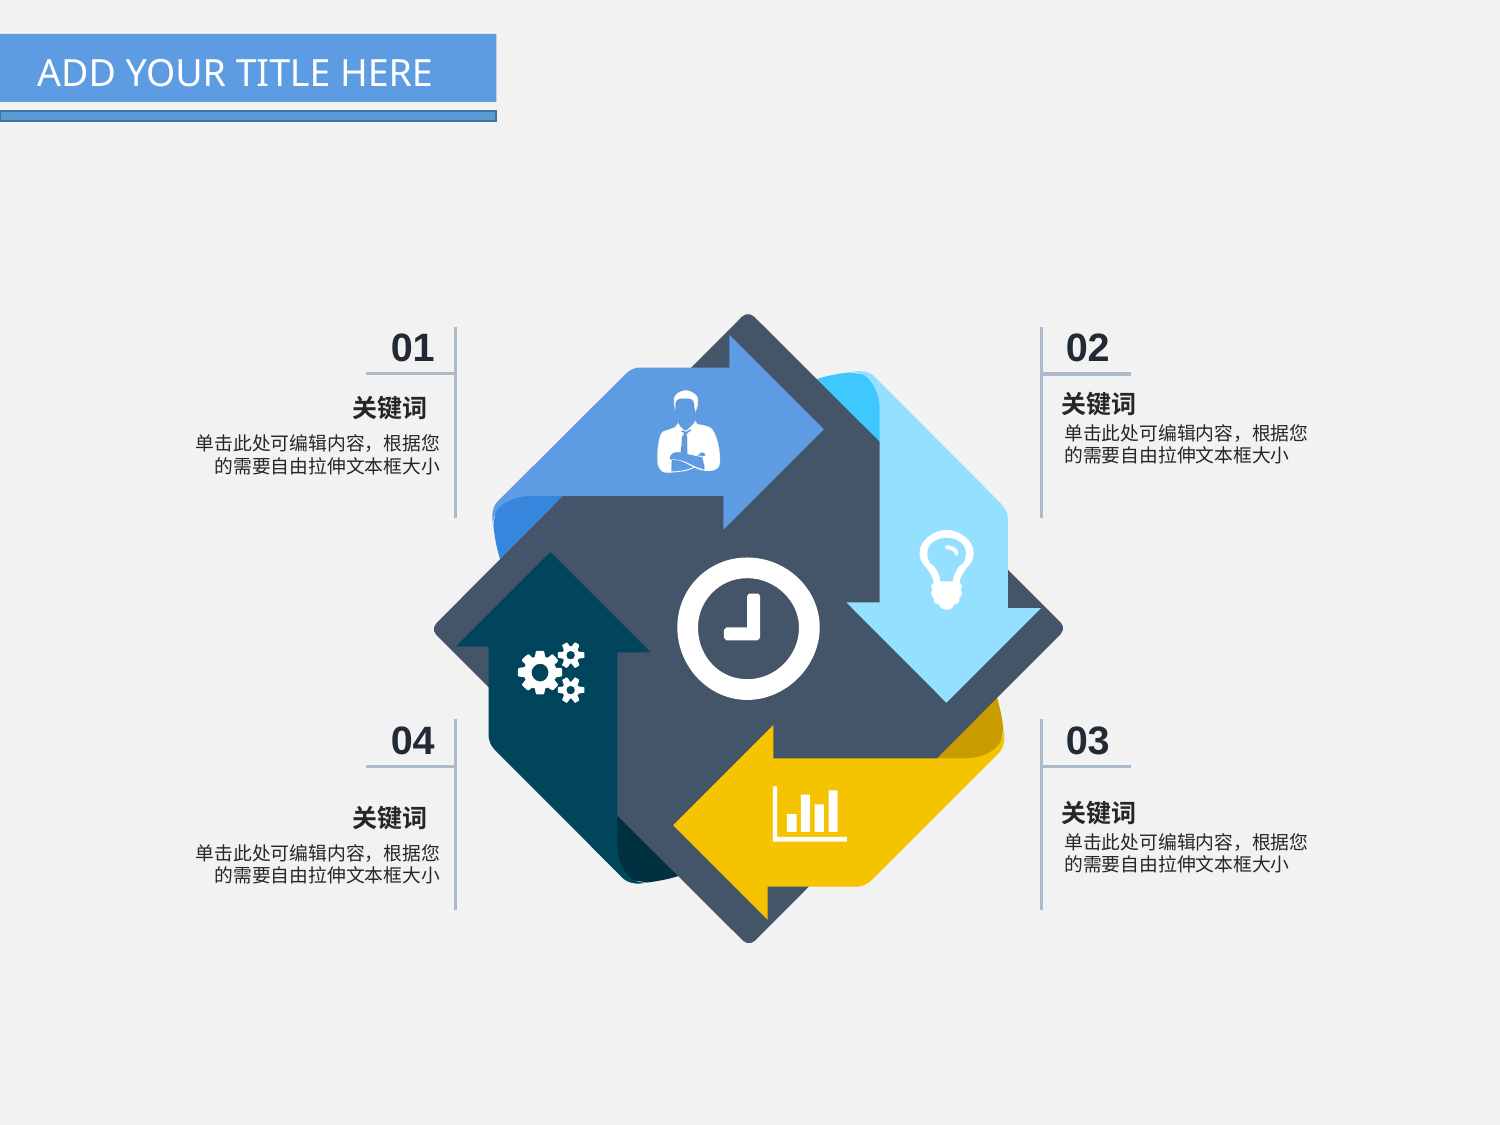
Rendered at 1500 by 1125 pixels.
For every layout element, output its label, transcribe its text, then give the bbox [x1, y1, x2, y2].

text_box 01 [376, 314, 450, 377]
text_box 03 [1051, 707, 1125, 770]
text_box [0, 110, 497, 122]
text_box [194, 392, 440, 478]
text_box ADD YOUR TITLE HERE [22, 41, 475, 101]
text_box [919, 529, 974, 610]
text_box [618, 818, 678, 883]
text_box [0, 33, 497, 102]
text_box [846, 371, 1041, 703]
text_box [517, 642, 585, 703]
text_box [677, 557, 820, 700]
text_box [492, 334, 824, 530]
text_box [817, 372, 879, 440]
picture [656, 389, 721, 474]
text_box [772, 786, 847, 842]
text_box [434, 314, 1063, 943]
text_box [939, 698, 1004, 758]
text_box 04 [376, 707, 450, 770]
text_box [673, 724, 1005, 920]
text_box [1052, 388, 1318, 467]
text_box [455, 552, 651, 884]
text_box [493, 496, 562, 559]
text_box 02 [1051, 314, 1125, 377]
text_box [194, 801, 440, 888]
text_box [1052, 797, 1318, 876]
